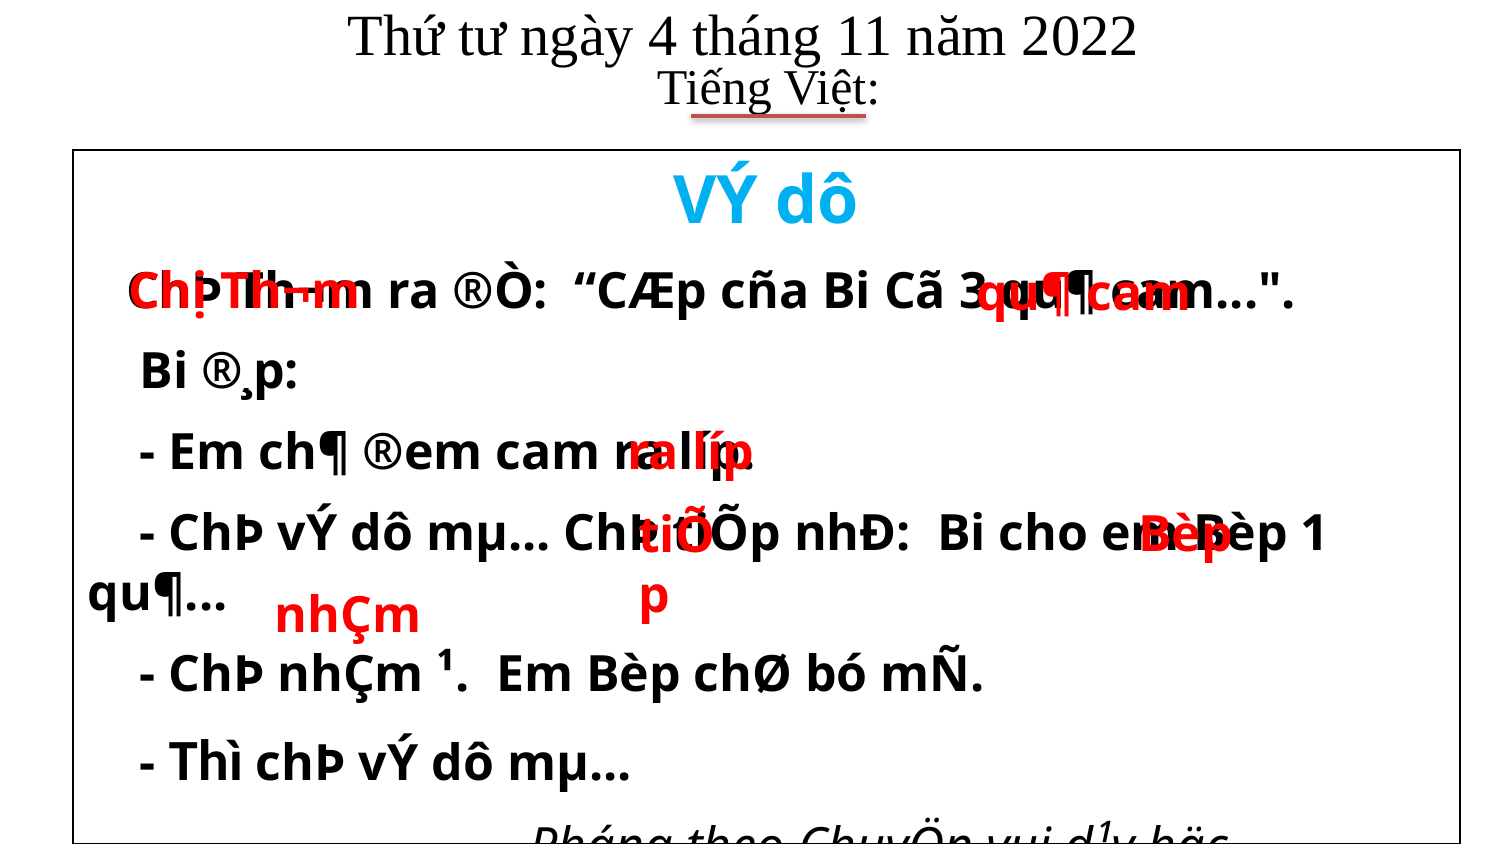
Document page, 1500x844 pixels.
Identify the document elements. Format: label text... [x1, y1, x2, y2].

text_box VÝ dô ChÞ Th¬m ra ®Ò: “CÆp cña Bi Cã 3 qu¶ cam...". Bi ®¸p: - Em ch¶ ®em cam ra líp. - ChÞ vÝ dô mµ... ChÞ tiÕp nhÐ: Bi cho em Bèp 1 qu¶... - ChÞ nhÇm ¹. Em Bèp chØ bó mÑ. - Thì chÞ vÝ dô mµ... Pháng theo ChuyÖn vui d¹y häc [72, 149, 1461, 844]
text_box nhÇm [259, 574, 453, 675]
text_box ra líp [612, 411, 790, 512]
text_box qu¶ cam [961, 252, 1218, 336]
text_box Bèp [1123, 494, 1279, 595]
text_box Chị Th¬m [113, 250, 409, 351]
text_box Tiếng Việt: [612, 46, 938, 150]
text_box tiÕp [623, 512, 748, 595]
text_box Thứ tư ngày 4 tháng 11 năm 2022 [229, 0, 1367, 80]
